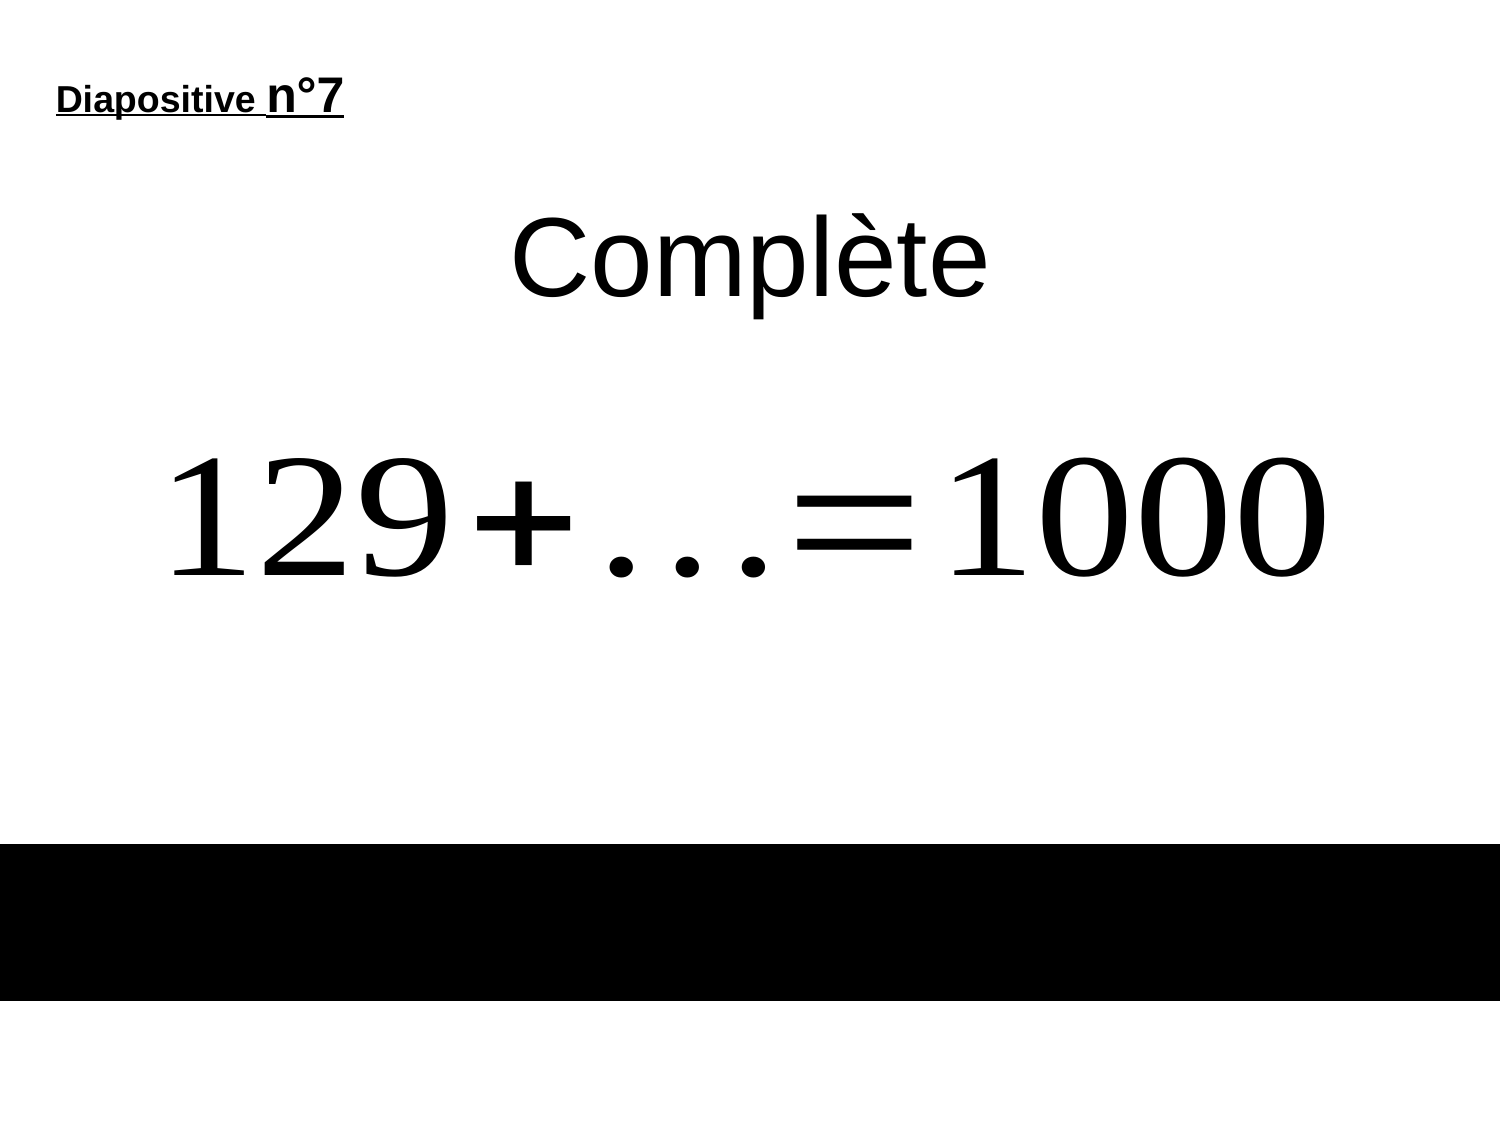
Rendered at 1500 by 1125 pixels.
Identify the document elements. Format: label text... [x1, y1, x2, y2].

text_box [0, 844, 1500, 1001]
text_box Complète [112, 130, 1388, 372]
text_box Diapositive n°7 [41, 54, 762, 130]
